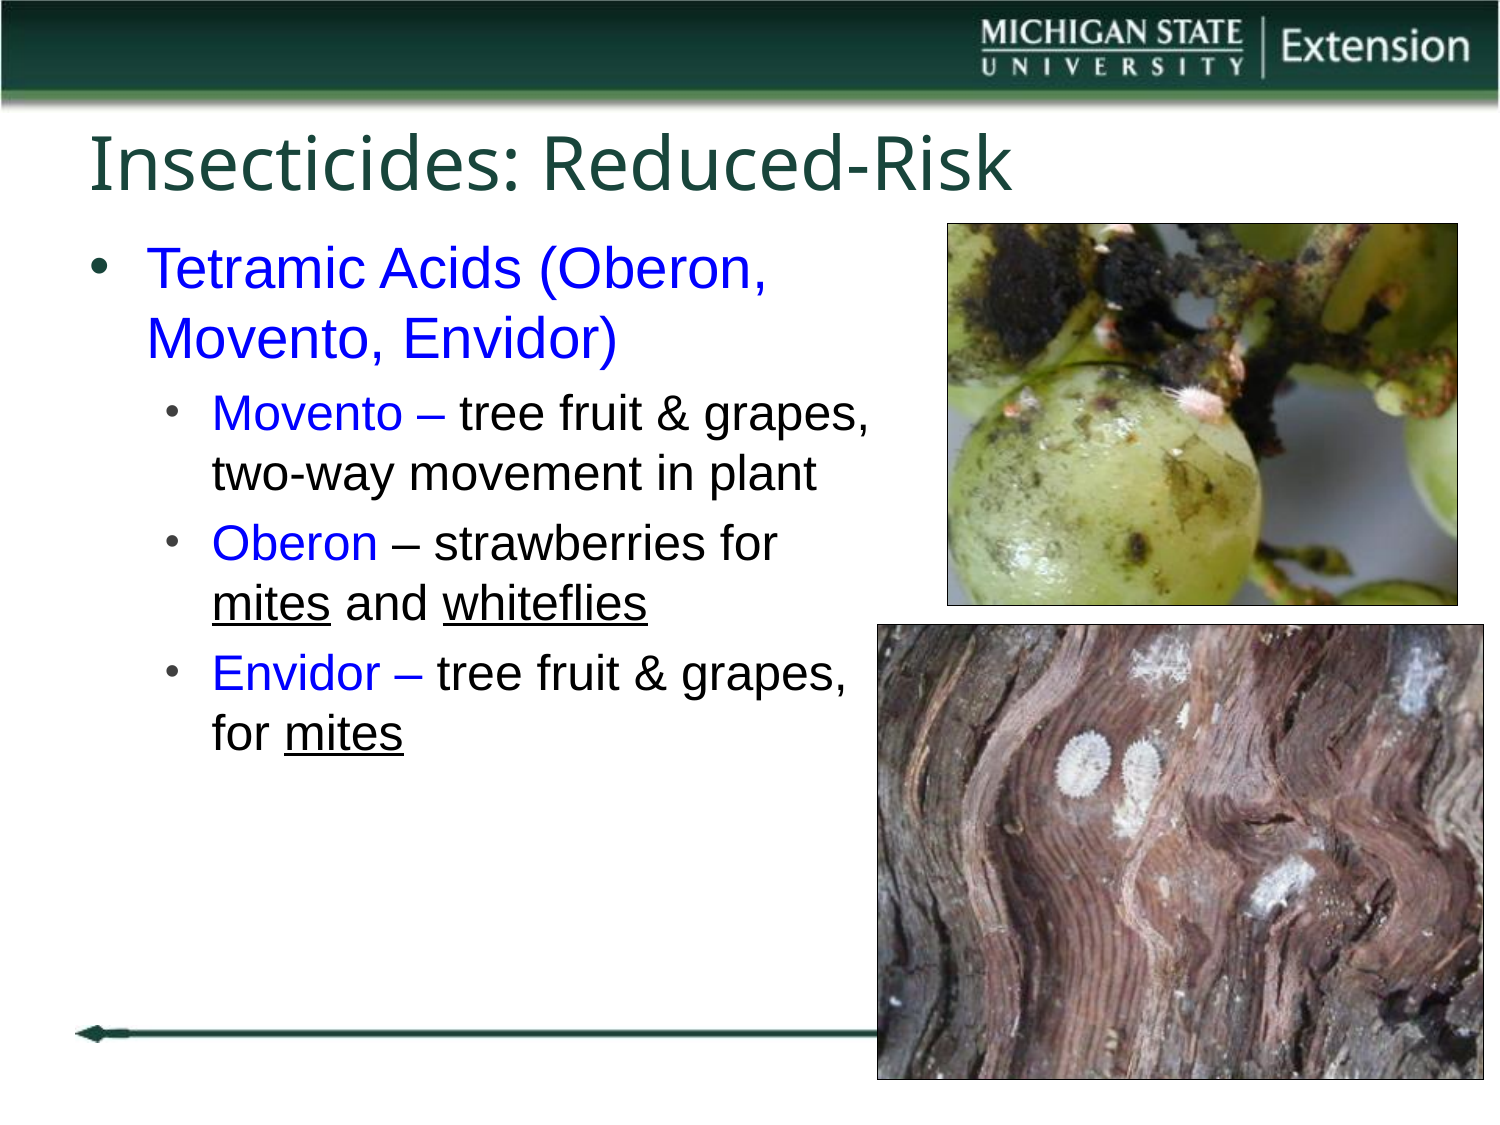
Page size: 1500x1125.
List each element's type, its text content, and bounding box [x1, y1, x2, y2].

picture [947, 222, 1459, 607]
title Insecticides: Reduced-Risk [75, 108, 1425, 224]
picture [75, 624, 1485, 1080]
list Tetramic Acids (Oberon, Movento, Envidor) Movento – tree fruit & grapes, two-way movement in plant Oberon – strawberries for mites and whiteflies Envidor – tree fruit & grapes, for mites [75, 223, 890, 1005]
picture [0, 0, 1500, 113]
